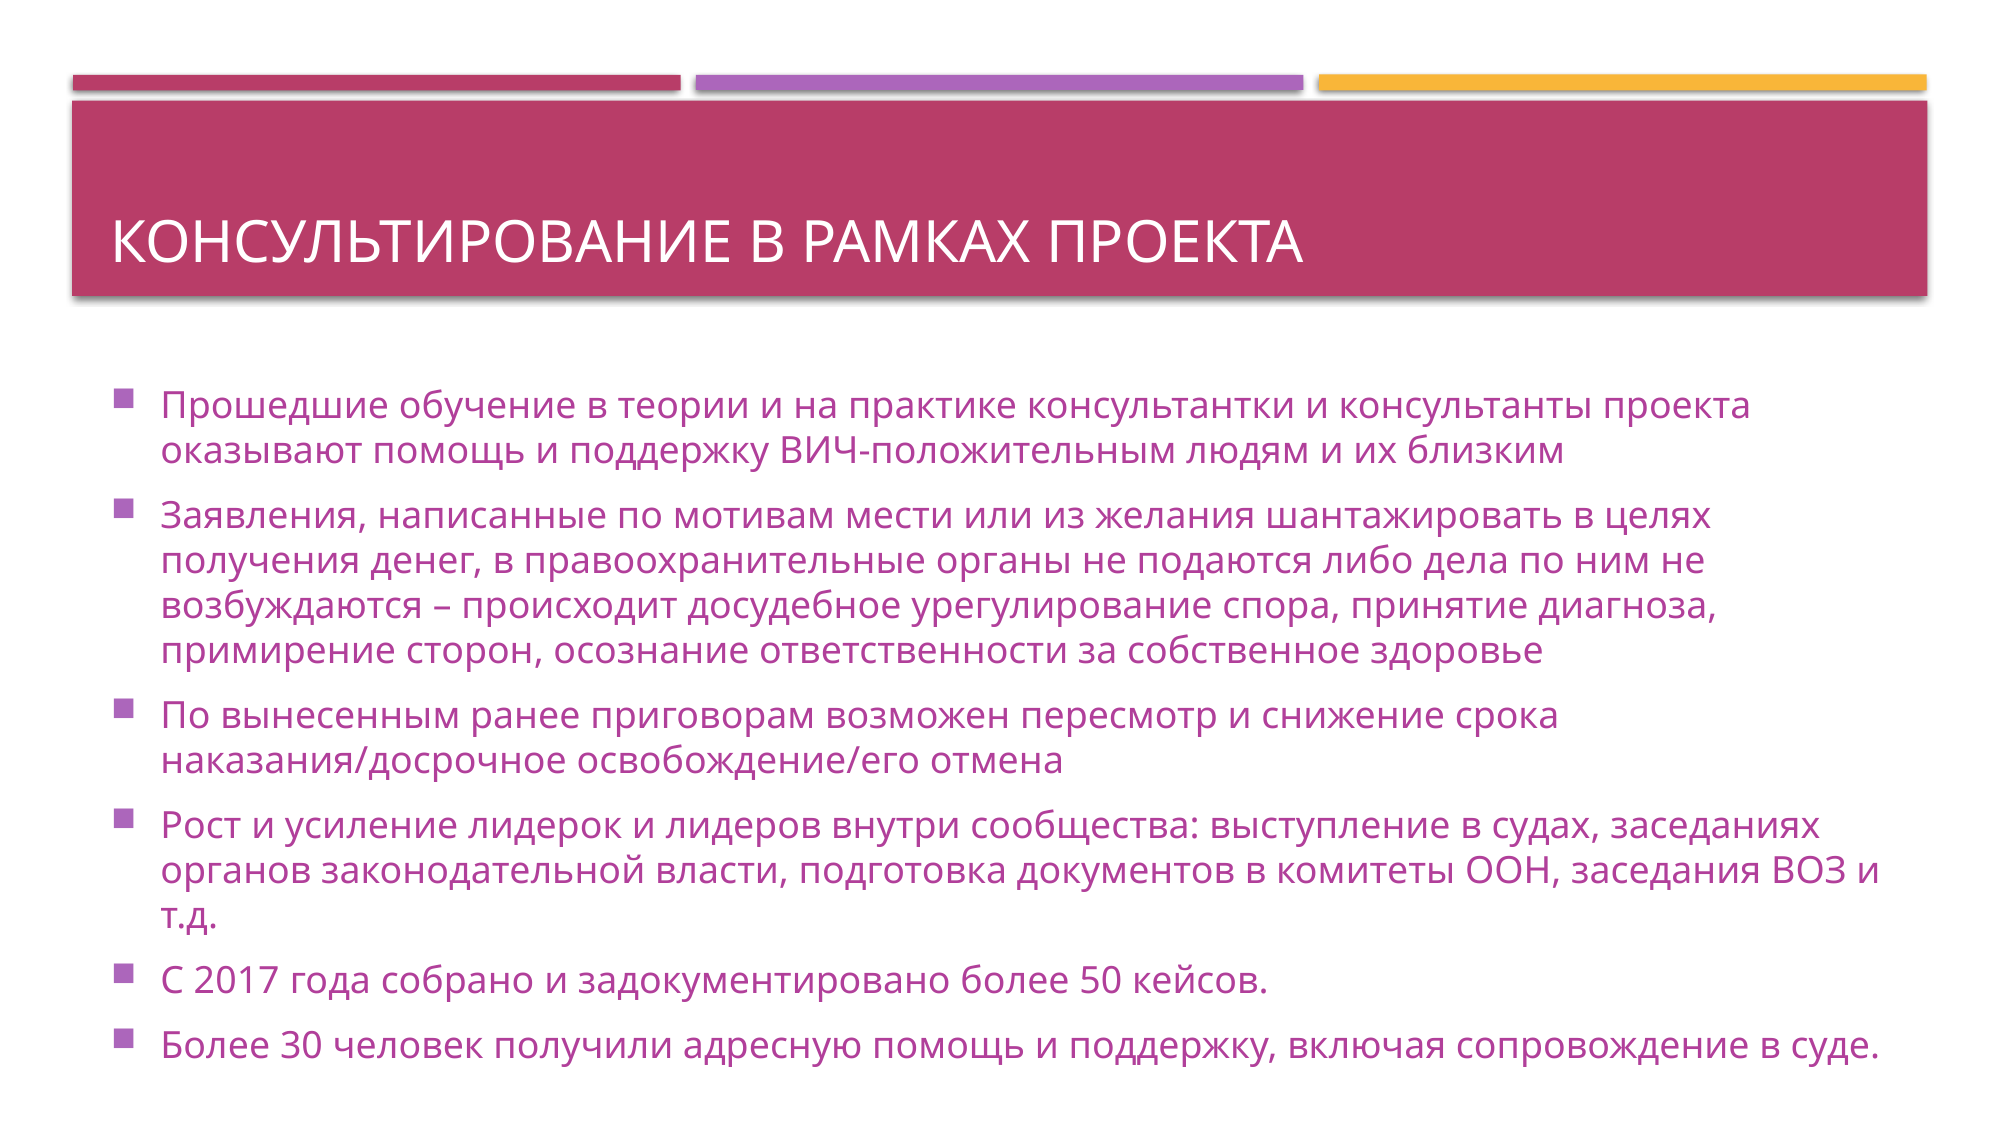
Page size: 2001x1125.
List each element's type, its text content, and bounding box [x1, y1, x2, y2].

title Консультирование в рамках проекта [95, 115, 1905, 282]
list Прошедшие обучение в теории и на практике консультантки и консультанты проекта оказывают помощь и поддержку ВИЧ-положительным людям и их близким Заявления, написанные по мотивам мести или из желания шантажировать в целях получения денег, в правоохранительные органы не подаются либо дела по ним не возбуждаются – происходит досудебное урегулирование спора, принятие диагноза, примирение сторон, осознание ответственности за собственное здоровье По вынесенным ранее приговорам возможен пересмотр и снижение срока наказания/досрочное освобождение/его отмена Рост и усиление лидерок и лидеров внутри сообщества: выступление в судах, заседаниях органов законодательной власти, подготовка документов в комитеты ООН, заседания ВОЗ и т.д. C 2017 года собрано и задокументировано более 50 кейсов. Более 30 человек получили адресную помощь и поддержку, включая сопровождение в суде. [95, 357, 1936, 1089]
